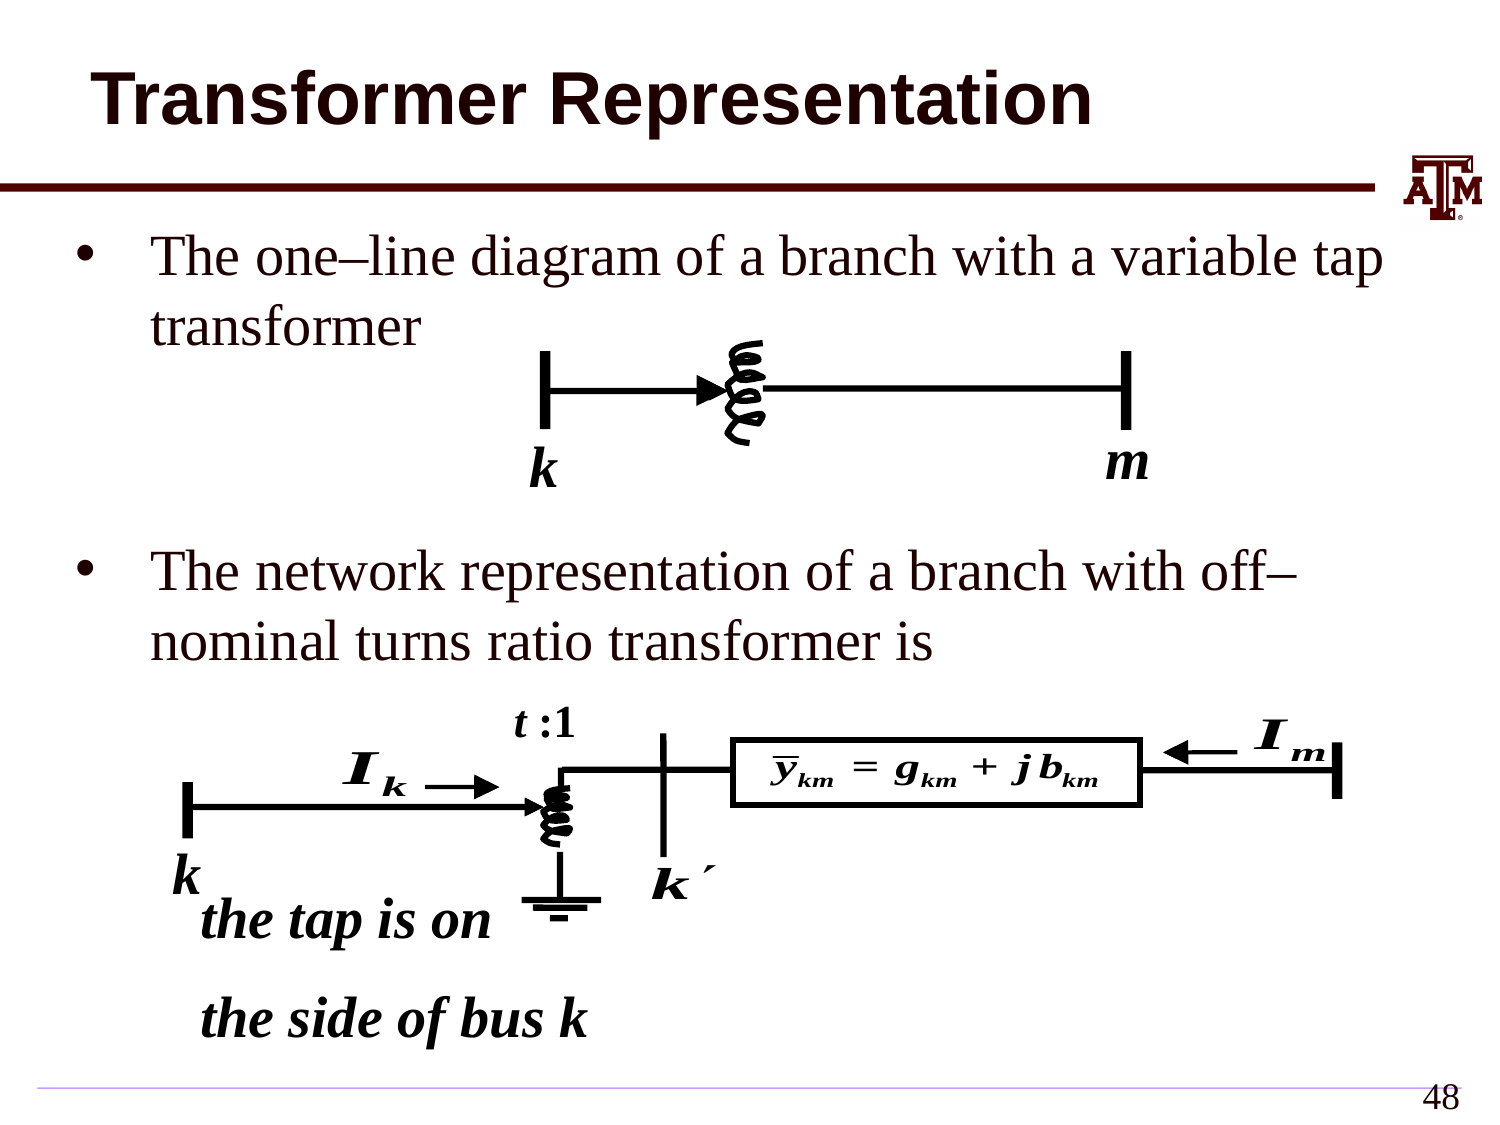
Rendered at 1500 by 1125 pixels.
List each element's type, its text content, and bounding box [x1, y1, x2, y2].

slide_number 47 [1125, 1065, 1475, 1107]
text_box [514, 342, 1200, 497]
title Transformer Representation [74, 12, 1451, 188]
picture [1392, 137, 1493, 238]
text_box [109, 684, 1347, 1025]
list The one–line diagram of a branch with a variable tap transformer The network representation of a branch with off–nominal turns ratio transformer is [59, 209, 1463, 823]
